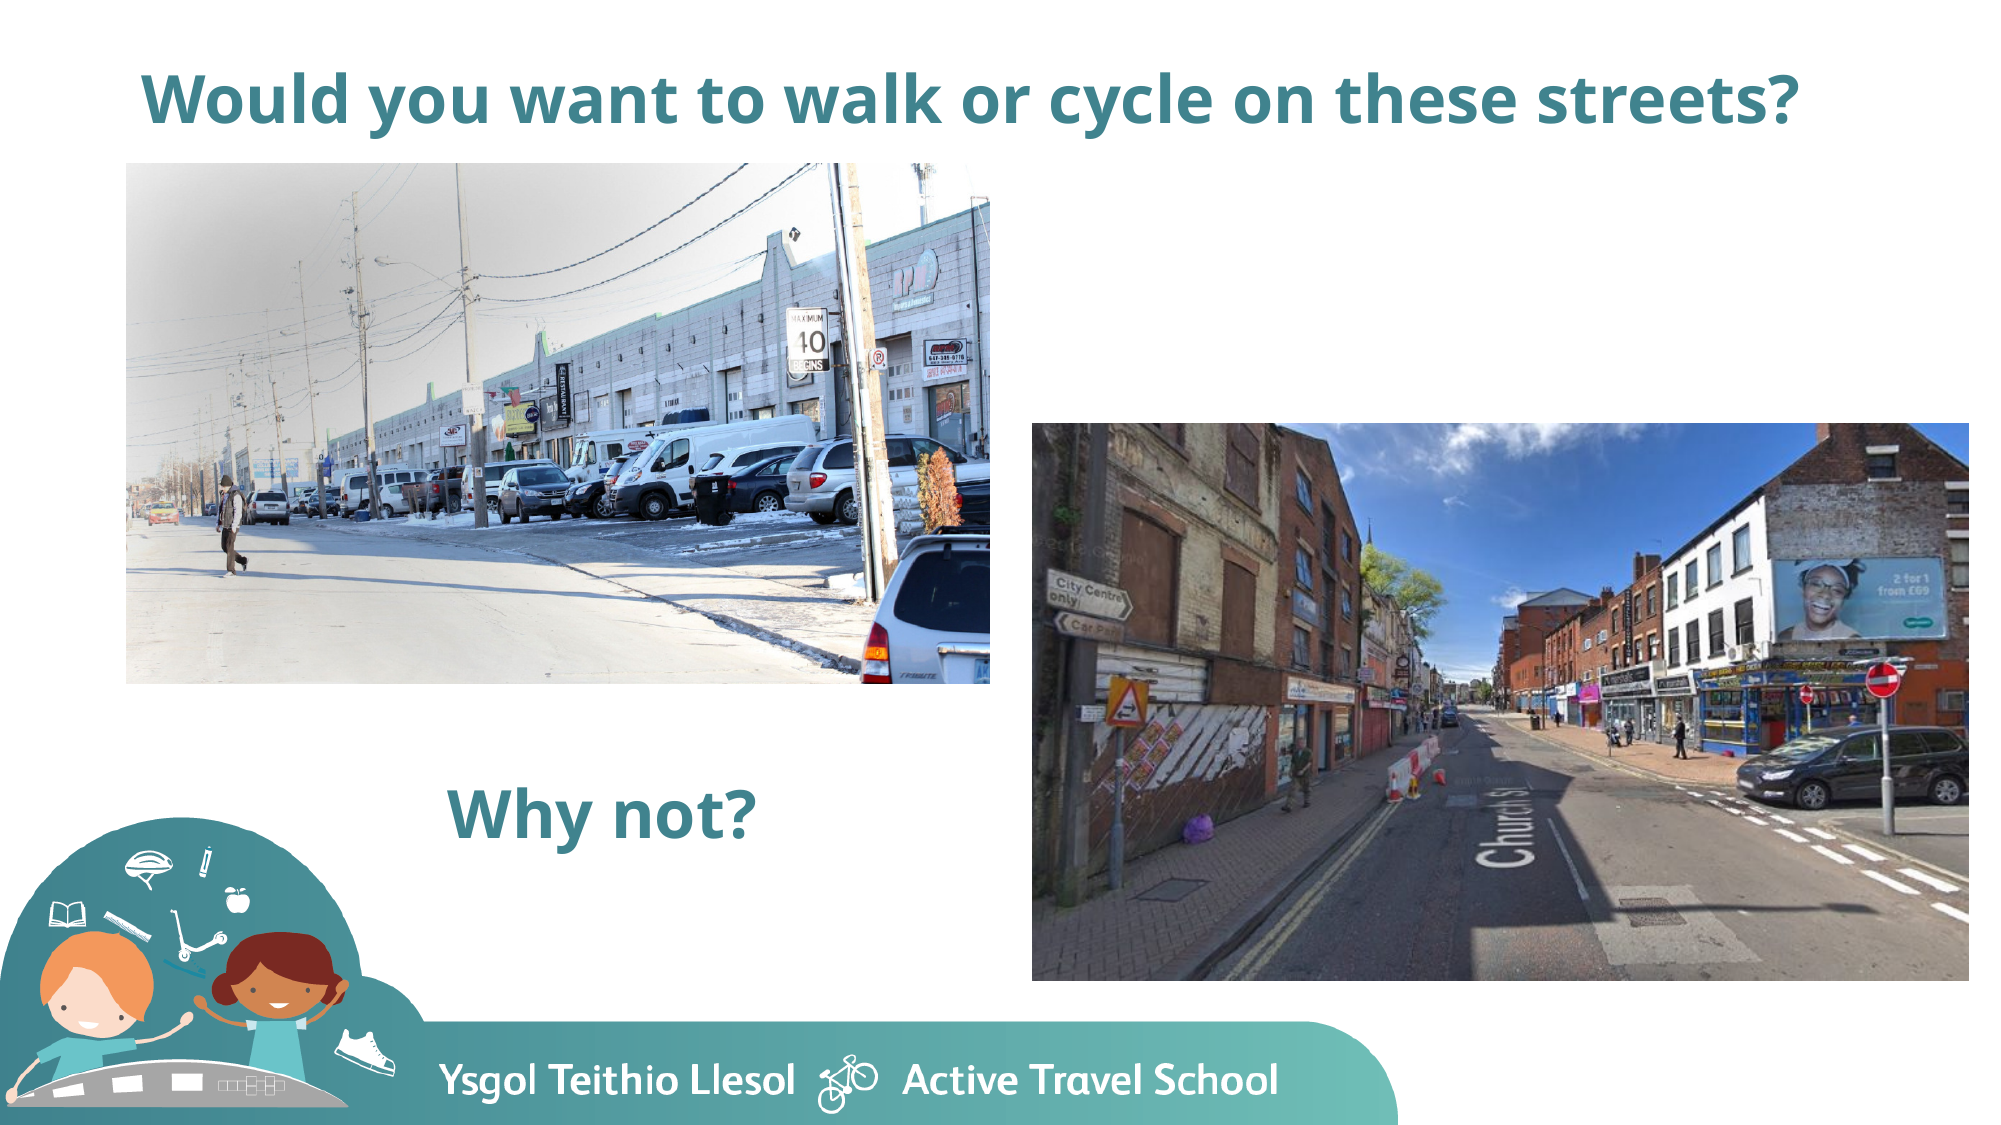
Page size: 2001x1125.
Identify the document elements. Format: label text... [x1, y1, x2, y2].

text_box Would you want to walk or cycle on these streets? [126, 49, 1939, 145]
picture [0, 0, 1969, 1125]
text_box Why not? [432, 764, 822, 860]
